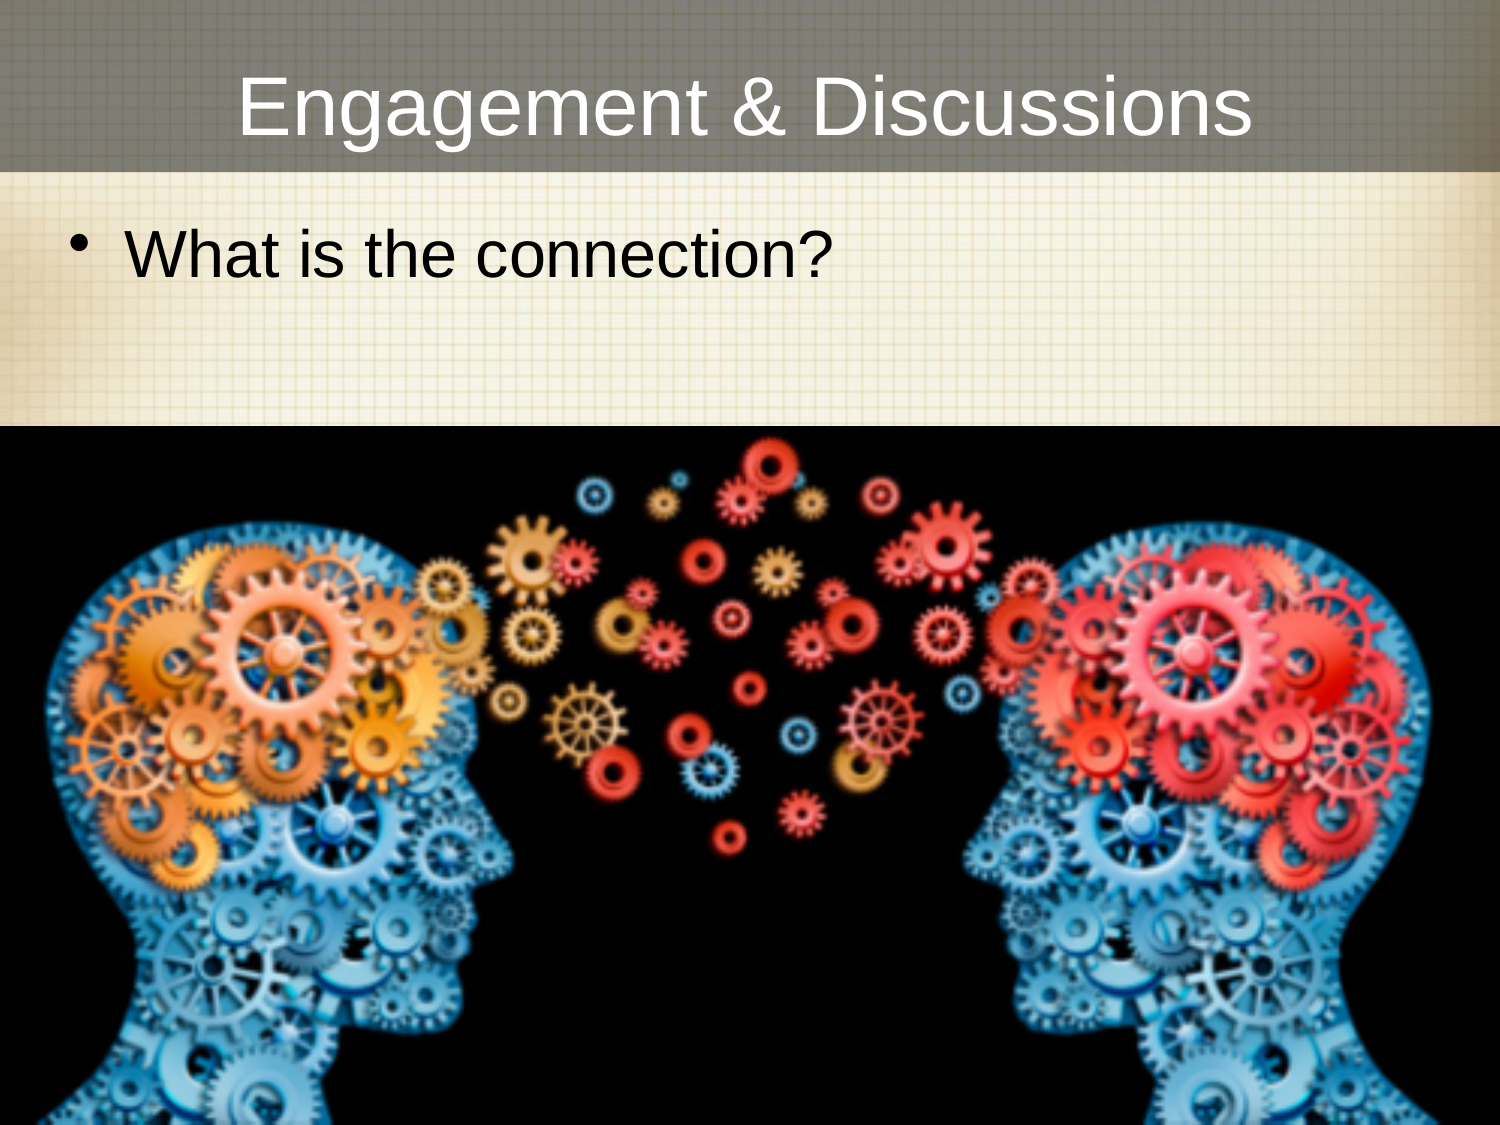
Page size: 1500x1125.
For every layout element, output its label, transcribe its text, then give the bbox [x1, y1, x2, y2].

title Engagement & Discussions [53, 42, 1439, 161]
picture [0, 0, 1500, 1125]
list What is the connection? [53, 203, 1439, 424]
